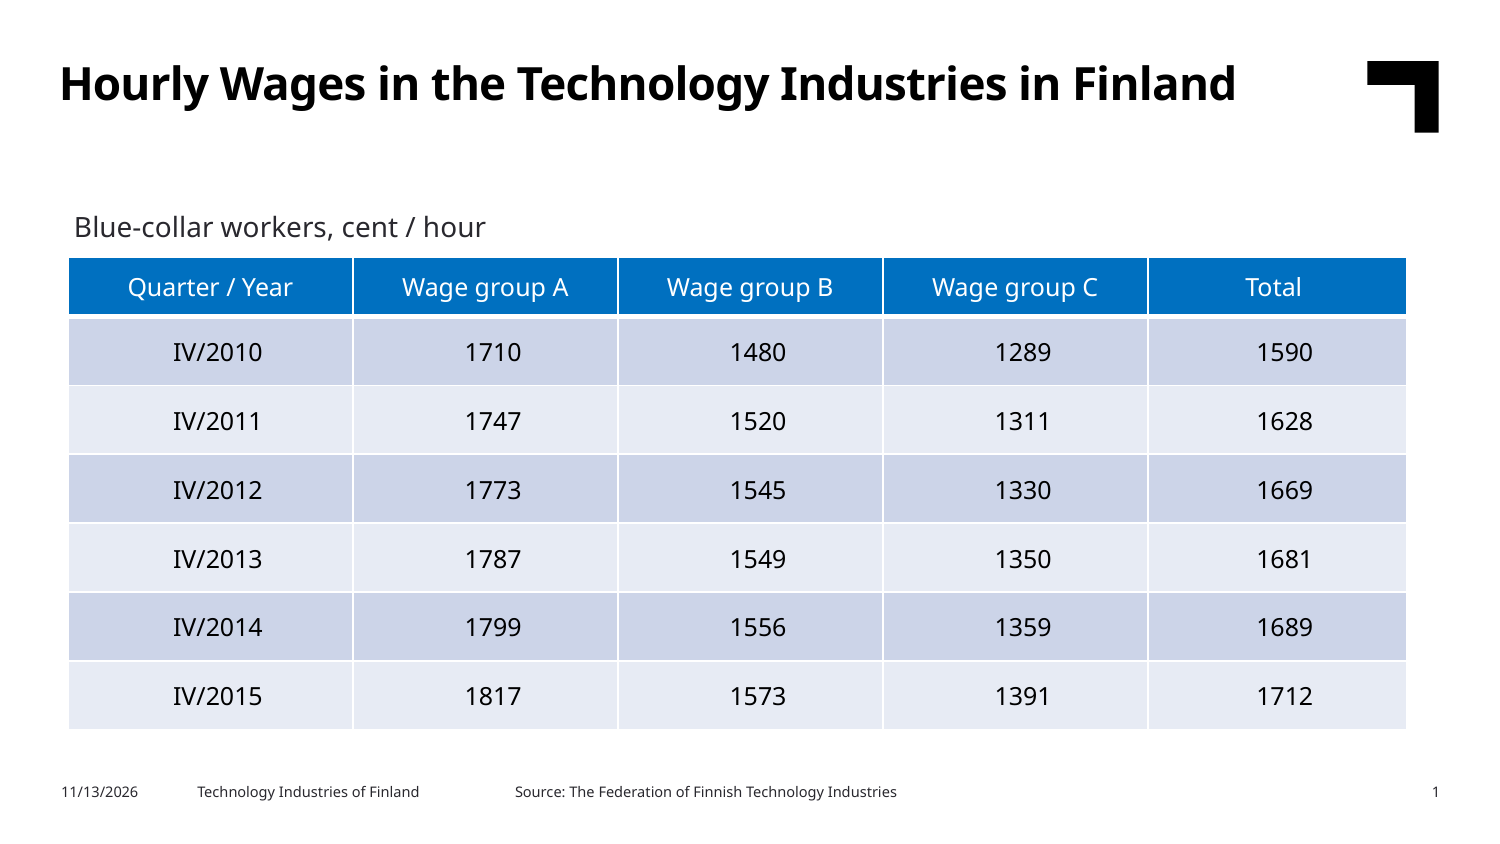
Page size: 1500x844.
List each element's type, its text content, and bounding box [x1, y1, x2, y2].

footer Technology Industries of Finland [182, 775, 474, 803]
table_cell 1712 [1149, 662, 1406, 729]
table_header Quarter / Year [69, 258, 352, 314]
table_cell IV/2015 [69, 662, 352, 729]
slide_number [46, 775, 182, 803]
table_header Wage group C [884, 258, 1147, 314]
table_cell 1545 [619, 455, 882, 522]
table_cell 1391 [884, 662, 1147, 729]
table_cell 1311 [884, 386, 1147, 453]
table_cell 1350 [884, 524, 1147, 591]
table_cell 1669 [1149, 455, 1406, 522]
table_cell 1628 [1149, 386, 1406, 453]
table_header Total [1149, 258, 1406, 314]
table_cell IV/2011 [69, 386, 352, 453]
table_cell 1520 [619, 386, 882, 453]
table_cell 1549 [619, 524, 882, 591]
table_cell IV/2013 [69, 524, 352, 591]
table_cell 1480 [619, 319, 882, 385]
text_box Blue-collar workers, cent / hour [68, 203, 588, 250]
table_header Wage group B [619, 258, 882, 314]
list Hourly Wages in the Technology Industries in Finland [41, 46, 1353, 153]
table_cell 1330 [884, 455, 1147, 522]
table_cell 1681 [1149, 524, 1406, 591]
table_cell 1773 [354, 455, 617, 522]
table_cell IV/2012 [69, 455, 352, 522]
table_cell 1689 [1149, 593, 1406, 660]
table_cell 1590 [1149, 319, 1406, 385]
slide_number 1 [1313, 775, 1456, 803]
table_cell 1747 [354, 386, 617, 453]
list Source: The Federation of Finnish Technology Industries [500, 775, 988, 803]
table_cell IV/2014 [69, 593, 352, 660]
table_cell 1289 [884, 319, 1147, 385]
table_cell 1710 [354, 319, 617, 385]
table_cell 1359 [884, 593, 1147, 660]
table_header Wage group A [354, 258, 617, 314]
table_cell IV/2010 [69, 319, 352, 385]
table_cell 1799 [354, 593, 617, 660]
table_cell 1787 [354, 524, 617, 591]
table_cell 1573 [619, 662, 882, 729]
table_cell 1817 [354, 662, 617, 729]
table_cell 1556 [619, 593, 882, 660]
